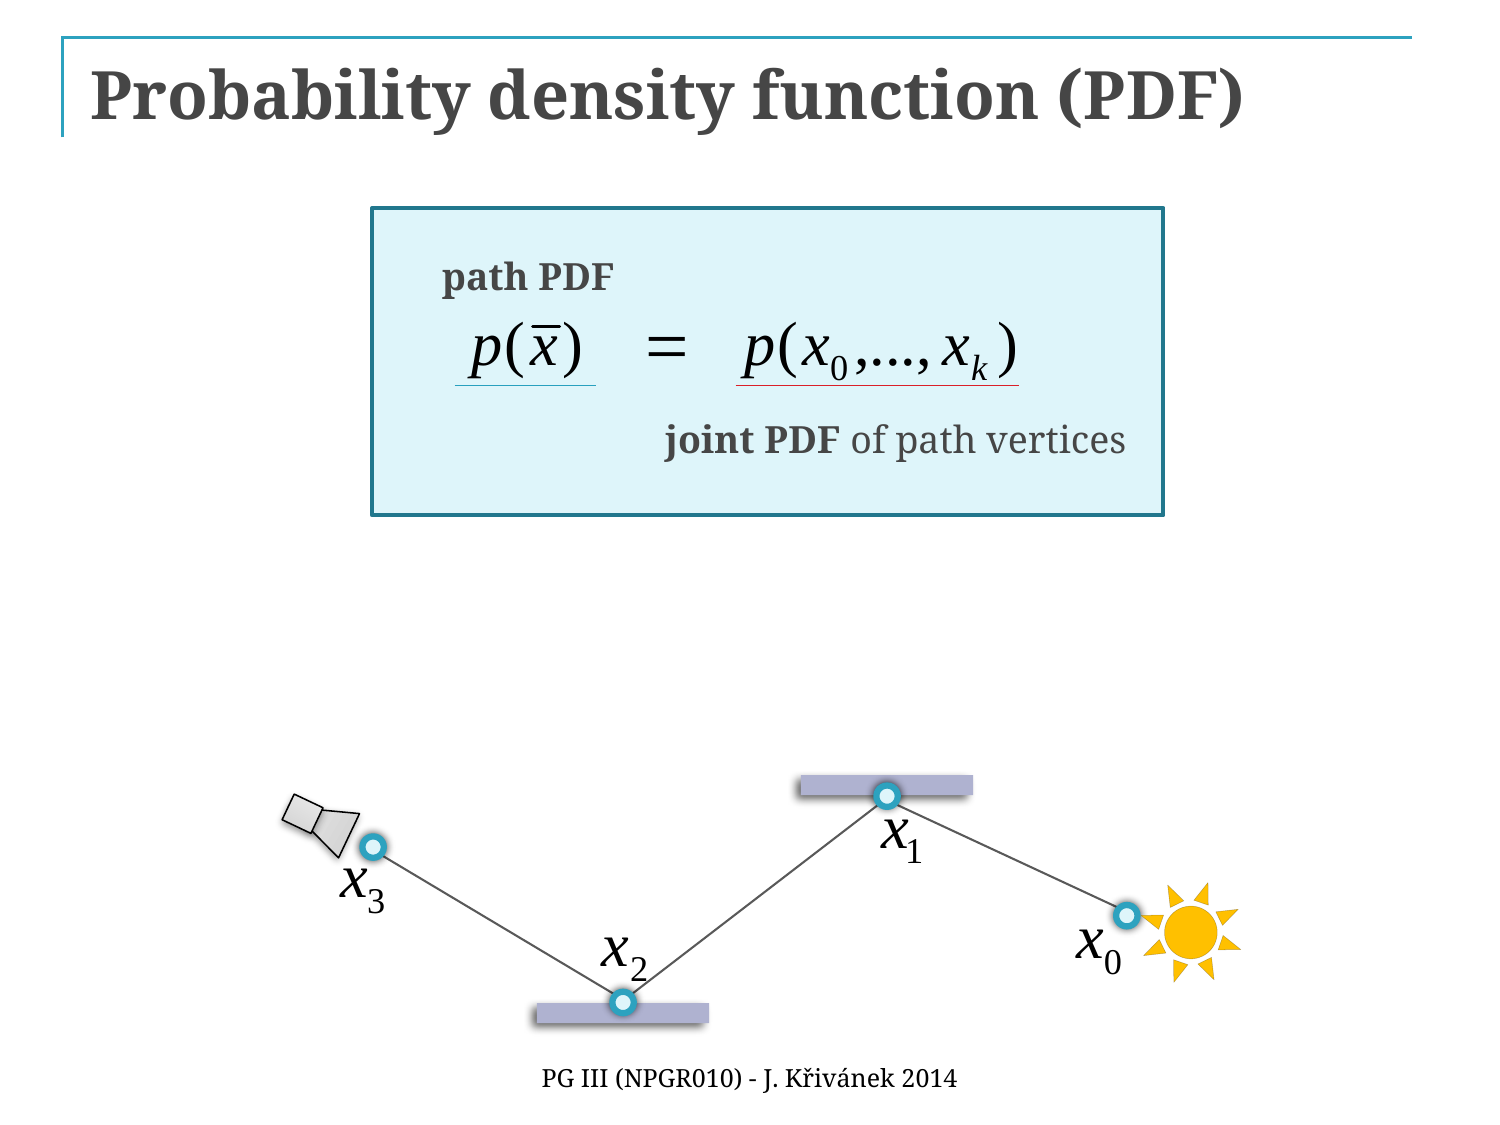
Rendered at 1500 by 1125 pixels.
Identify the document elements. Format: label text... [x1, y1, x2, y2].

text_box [380, 854, 616, 996]
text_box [868, 785, 932, 875]
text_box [1063, 896, 1132, 990]
text_box [1135, 907, 1139, 924]
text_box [589, 903, 658, 993]
list [74, 262, 1426, 1006]
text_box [894, 803, 1120, 909]
footer PG III (NPGR010) - J. Křivánek 2014 [512, 1024, 988, 1101]
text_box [327, 835, 396, 929]
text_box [630, 803, 880, 996]
text_box [611, 1001, 635, 1014]
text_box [371, 207, 1164, 516]
text_box [536, 1003, 710, 1024]
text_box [284, 796, 353, 847]
text_box [1139, 880, 1243, 985]
text_box [800, 774, 974, 796]
title Probability density function (PDF) [74, 45, 1426, 233]
